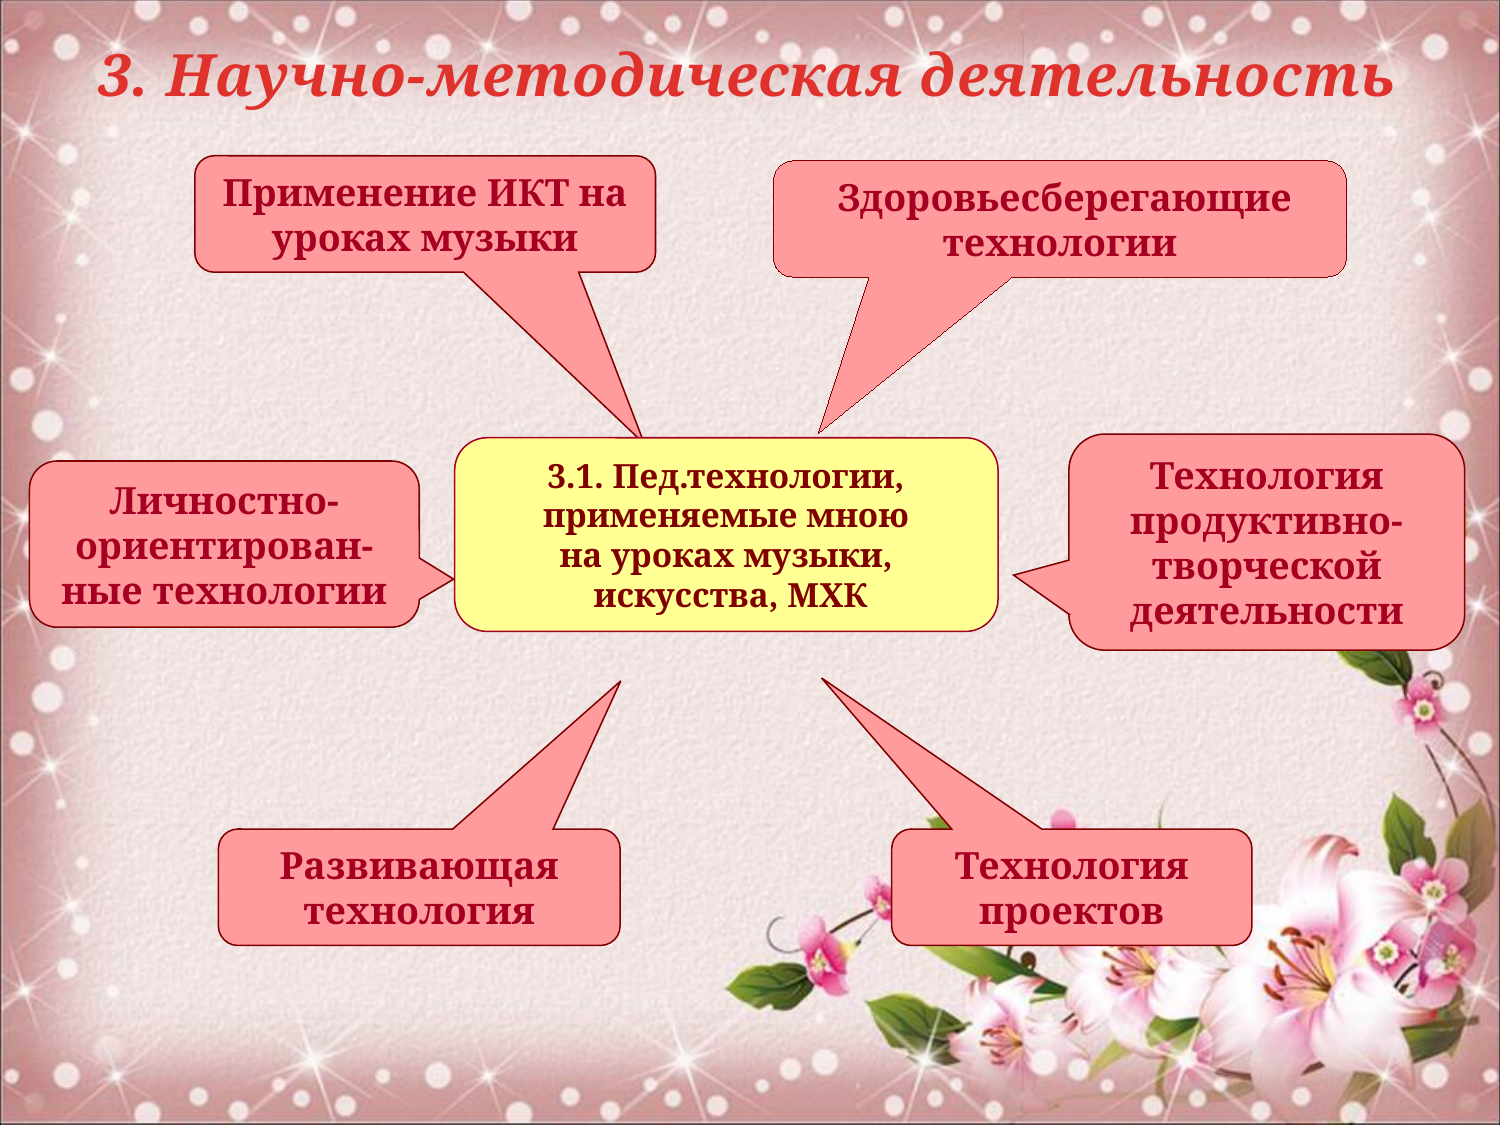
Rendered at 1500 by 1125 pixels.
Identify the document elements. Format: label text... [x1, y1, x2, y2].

text_box Технология проектов [821, 677, 1252, 946]
text_box Личностно-ориентирован-ные технологии [29, 460, 454, 628]
text_box Применение ИКТ на уроках музыки [194, 155, 656, 437]
text_box Здоровьесберегающие технологии [773, 160, 1347, 434]
picture [0, 0, 1500, 1125]
text_box 3. Научно-методическая деятельность [64, 30, 1447, 126]
text_box Технология продуктивно-творческой деятельности [1013, 434, 1465, 651]
text_box 3.1. Пед.технологии, применяемые мною на уроках музыки, искусства, МХК [454, 437, 999, 632]
text_box Развивающая технология [218, 680, 621, 946]
